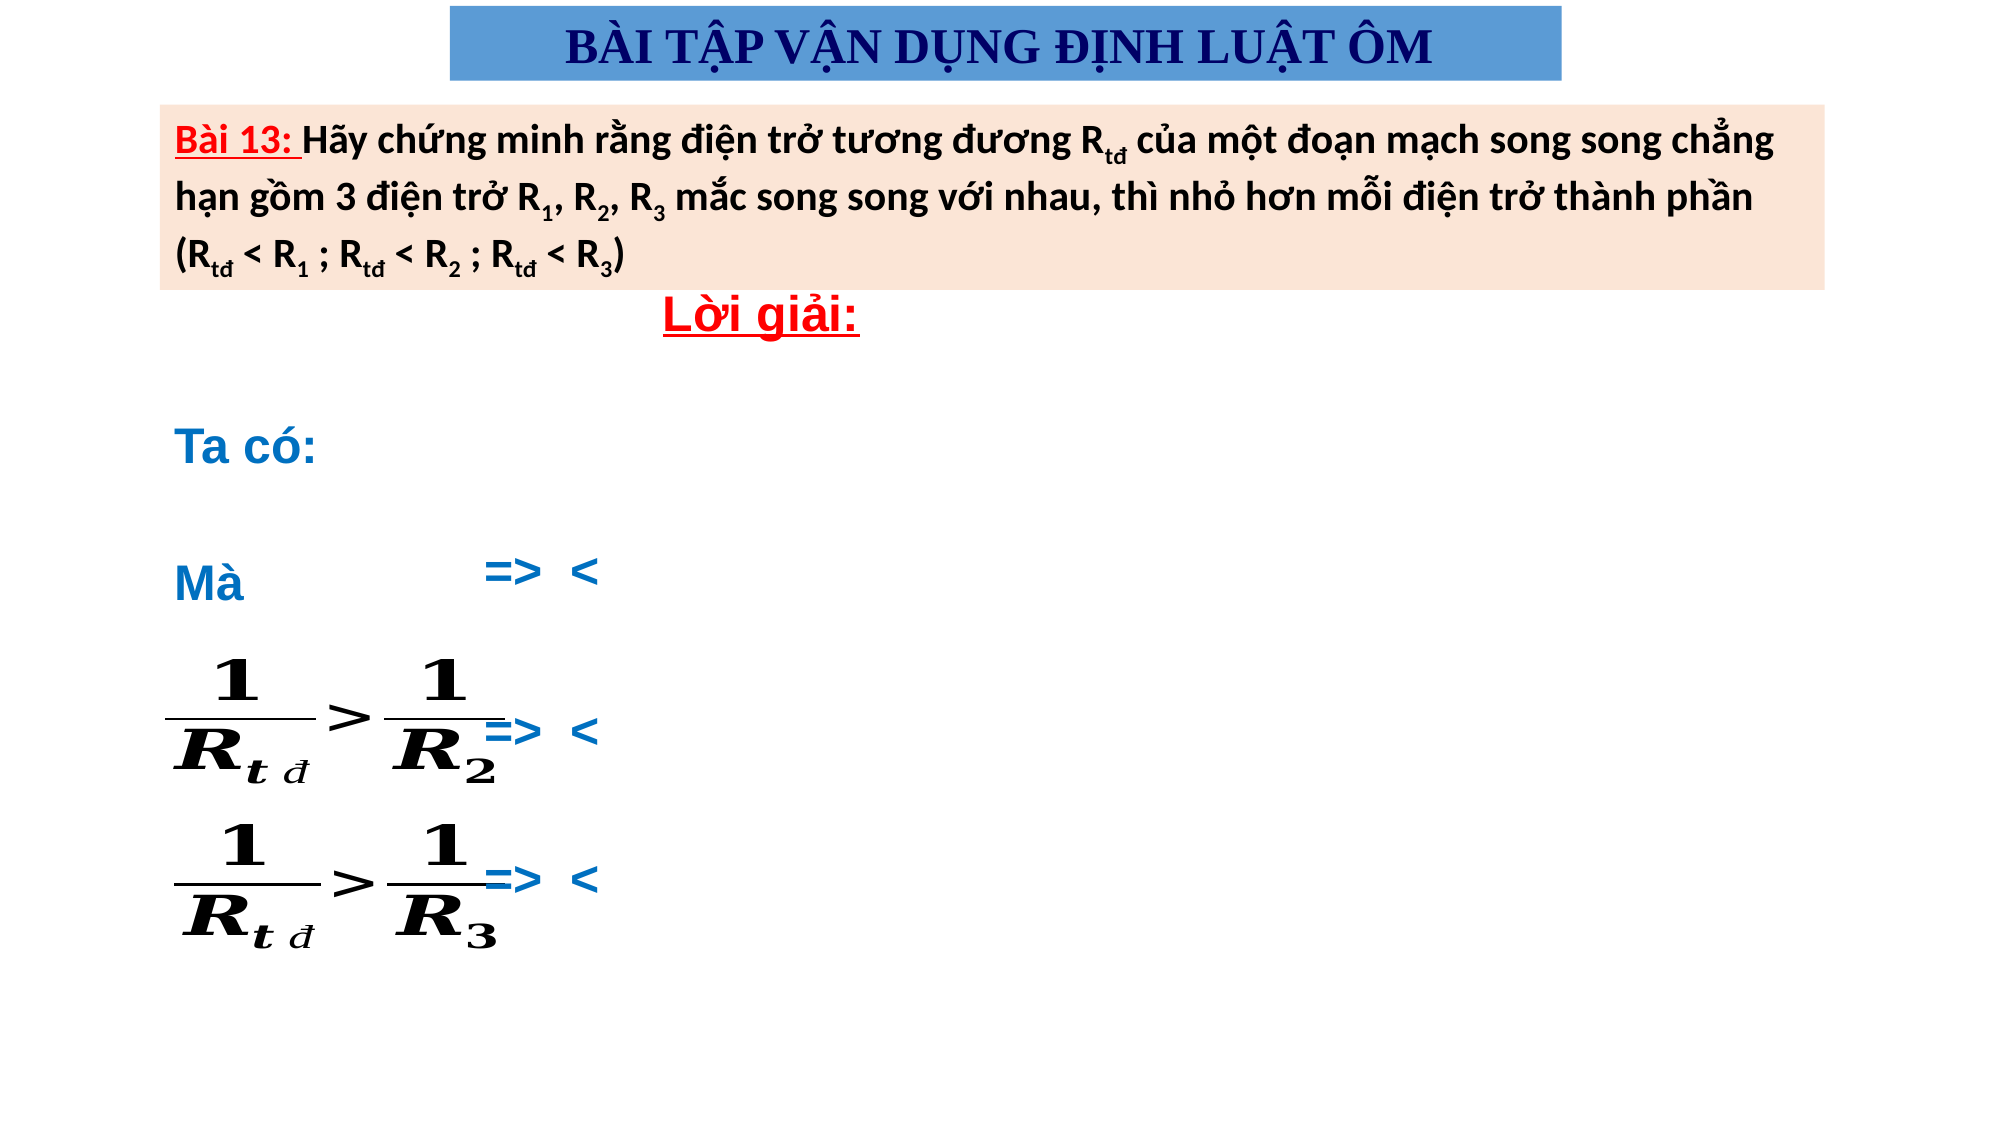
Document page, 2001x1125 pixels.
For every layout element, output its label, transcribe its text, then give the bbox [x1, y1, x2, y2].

text_box Lời giải: [647, 274, 924, 409]
text_box Bài 13: Hãy chứng minh rằng điện trở tương đương Rtđ của một đoạn mạch song song chẳng hạn gồm 3 điện trở R1, R2, R3 mắc song song với nhau, thì nhỏ hơn mỗi điện trở thành phần (Rtđ < R1 ; Rtđ < R2 ; Rtđ < R3) [159, 257, 1825, 290]
text_box BÀI TẬP VẬN DỤNG ĐỊNH LUẬT ÔM [449, 5, 1562, 81]
text_box Bài 13: Hãy chứng minh rằng điện trở tương đương Rtđ của một đoạn mạch song song chẳng hạn gồm 3 điện trở R1, R2, R3 mắc song song với nhau, thì nhỏ hơn mỗi điện trở thành phần (Rtđ < R1 ; Rtđ < R2 ; Rtđ < R3) [159, 104, 1825, 256]
